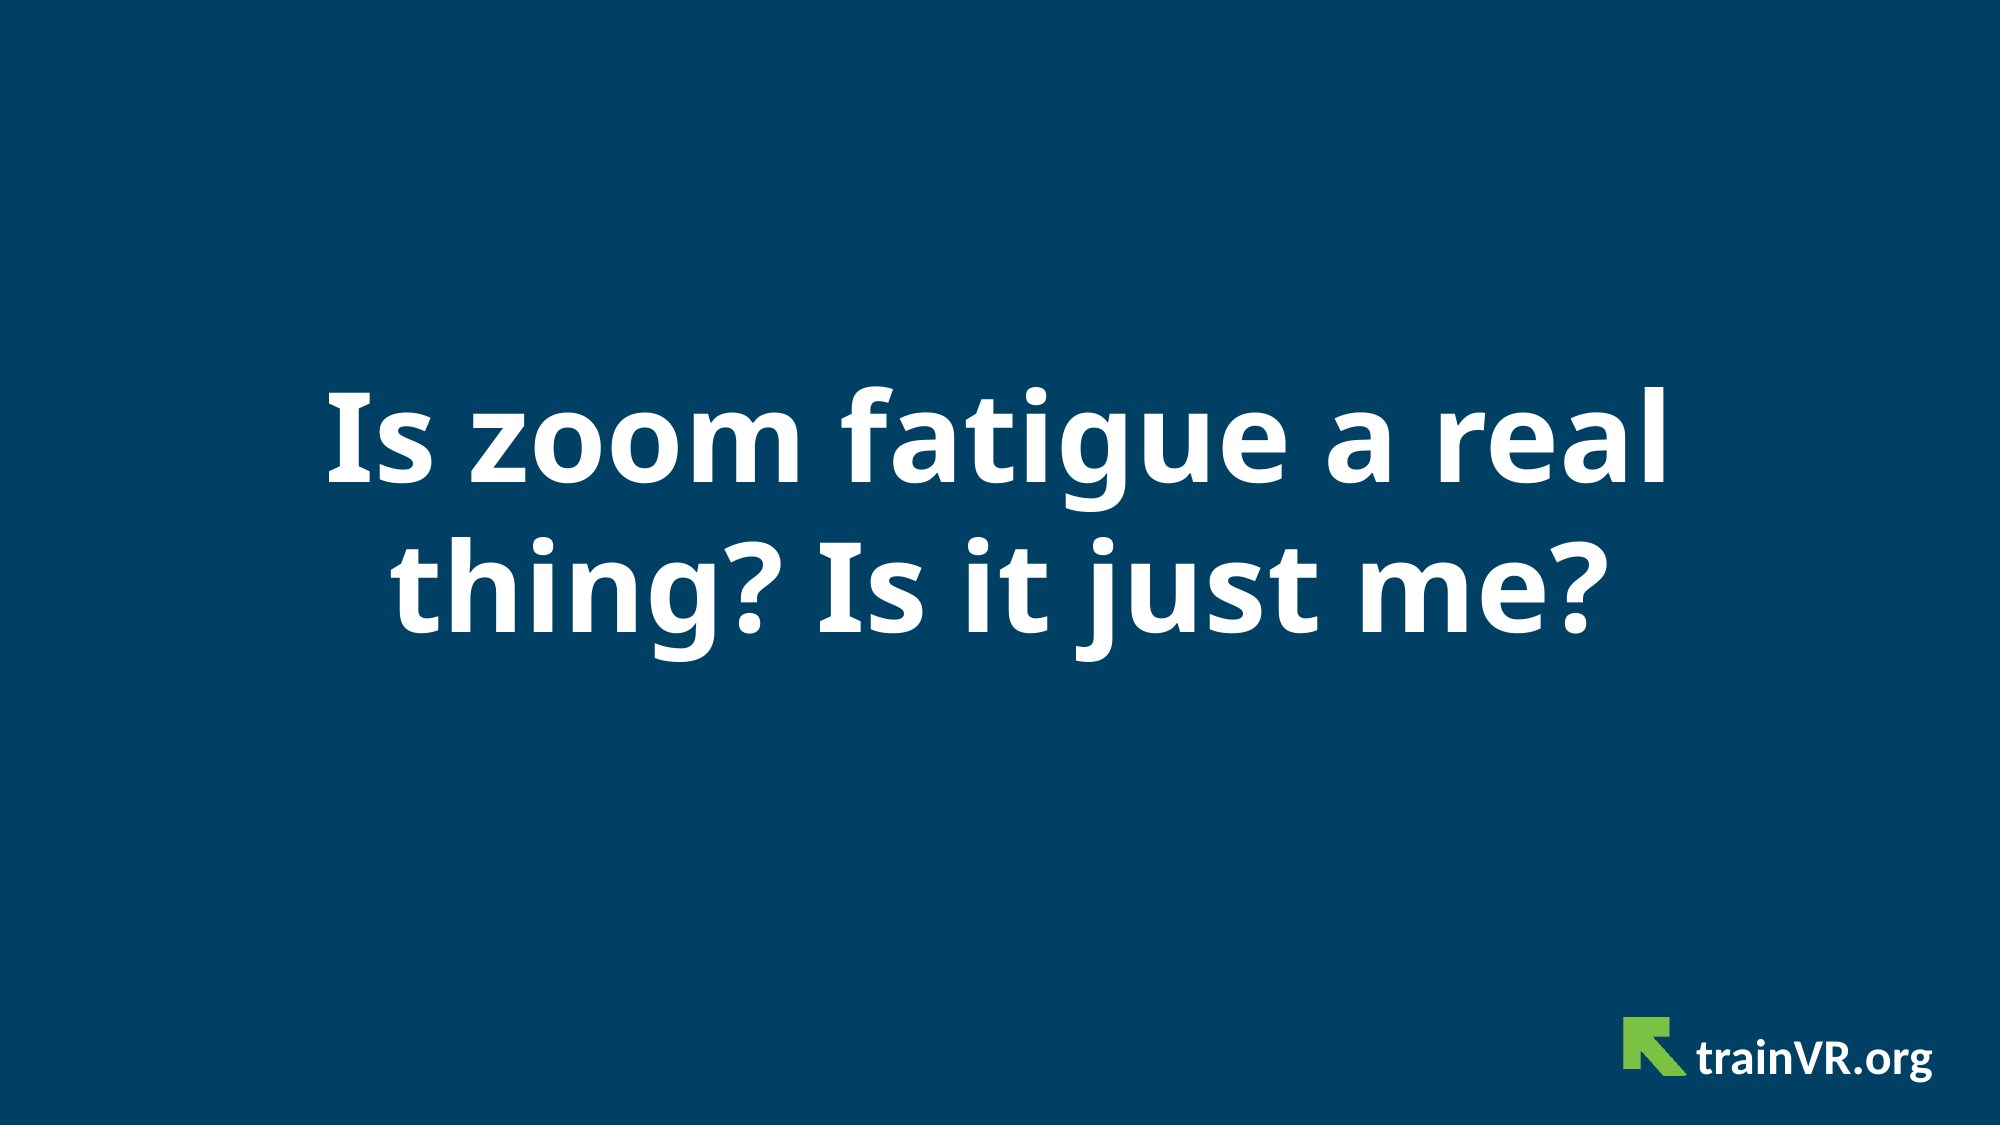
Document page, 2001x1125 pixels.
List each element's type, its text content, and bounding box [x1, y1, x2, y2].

title Is zoom fatigue a real thing? Is it just me? [296, 313, 1704, 665]
picture [1622, 1017, 1688, 1076]
